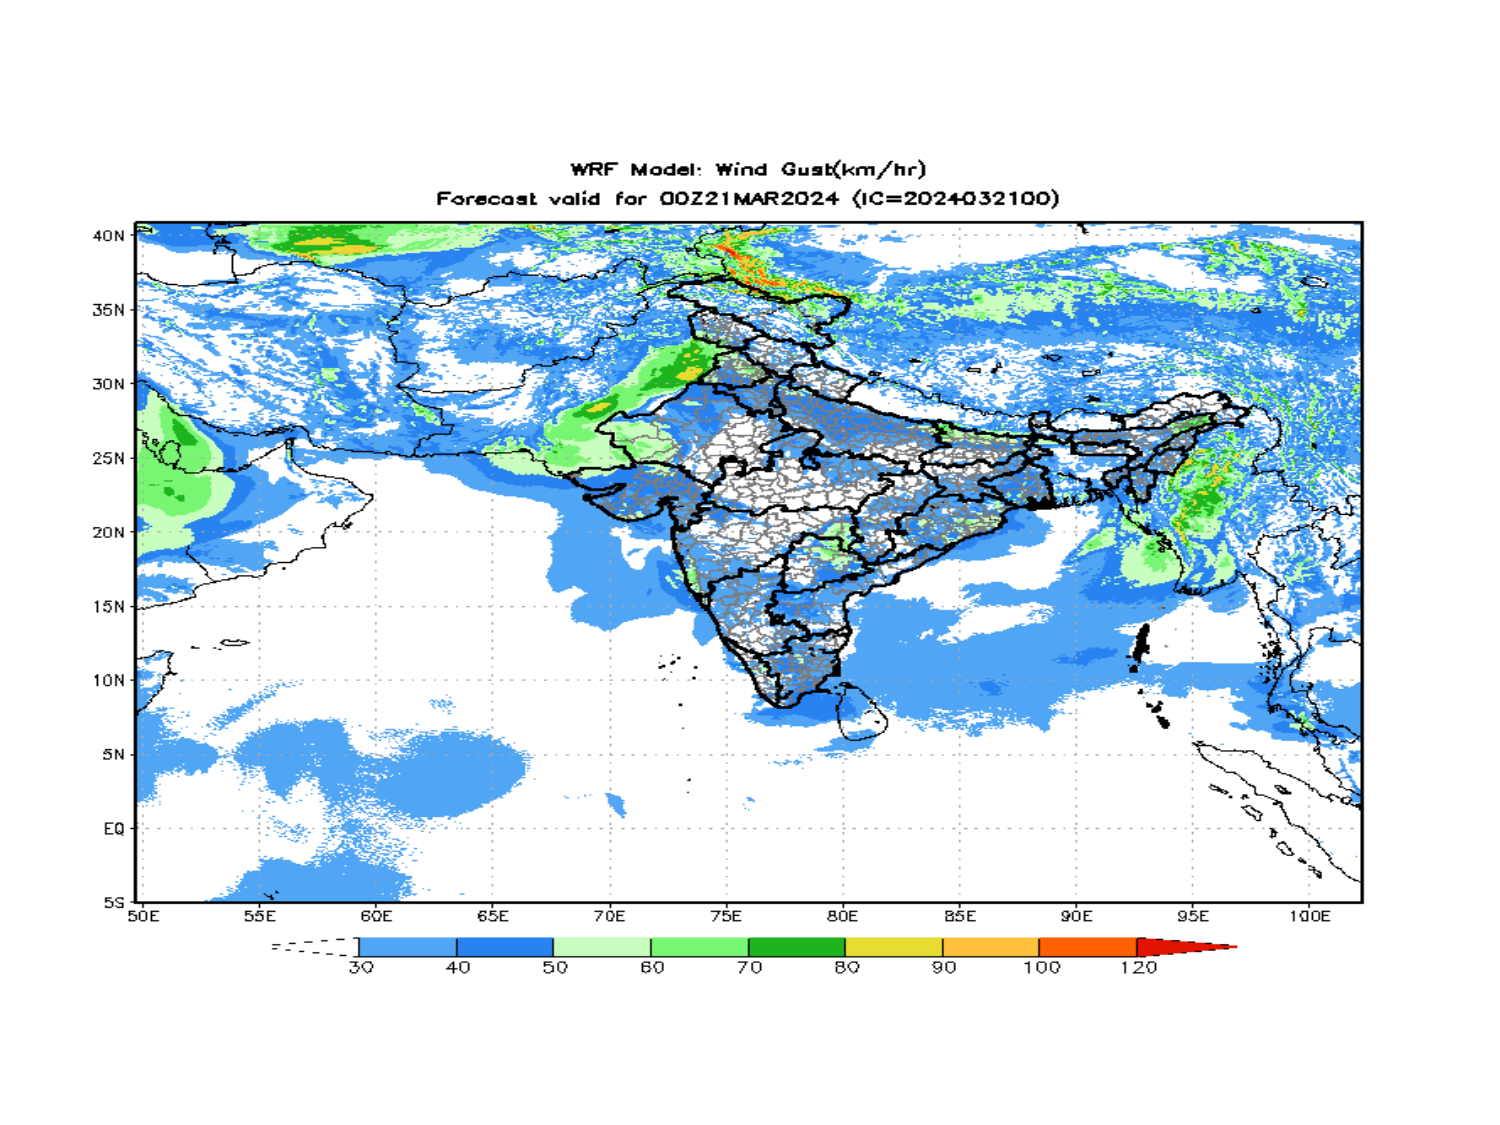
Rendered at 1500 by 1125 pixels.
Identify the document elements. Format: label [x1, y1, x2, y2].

picture [74, 149, 1426, 976]
